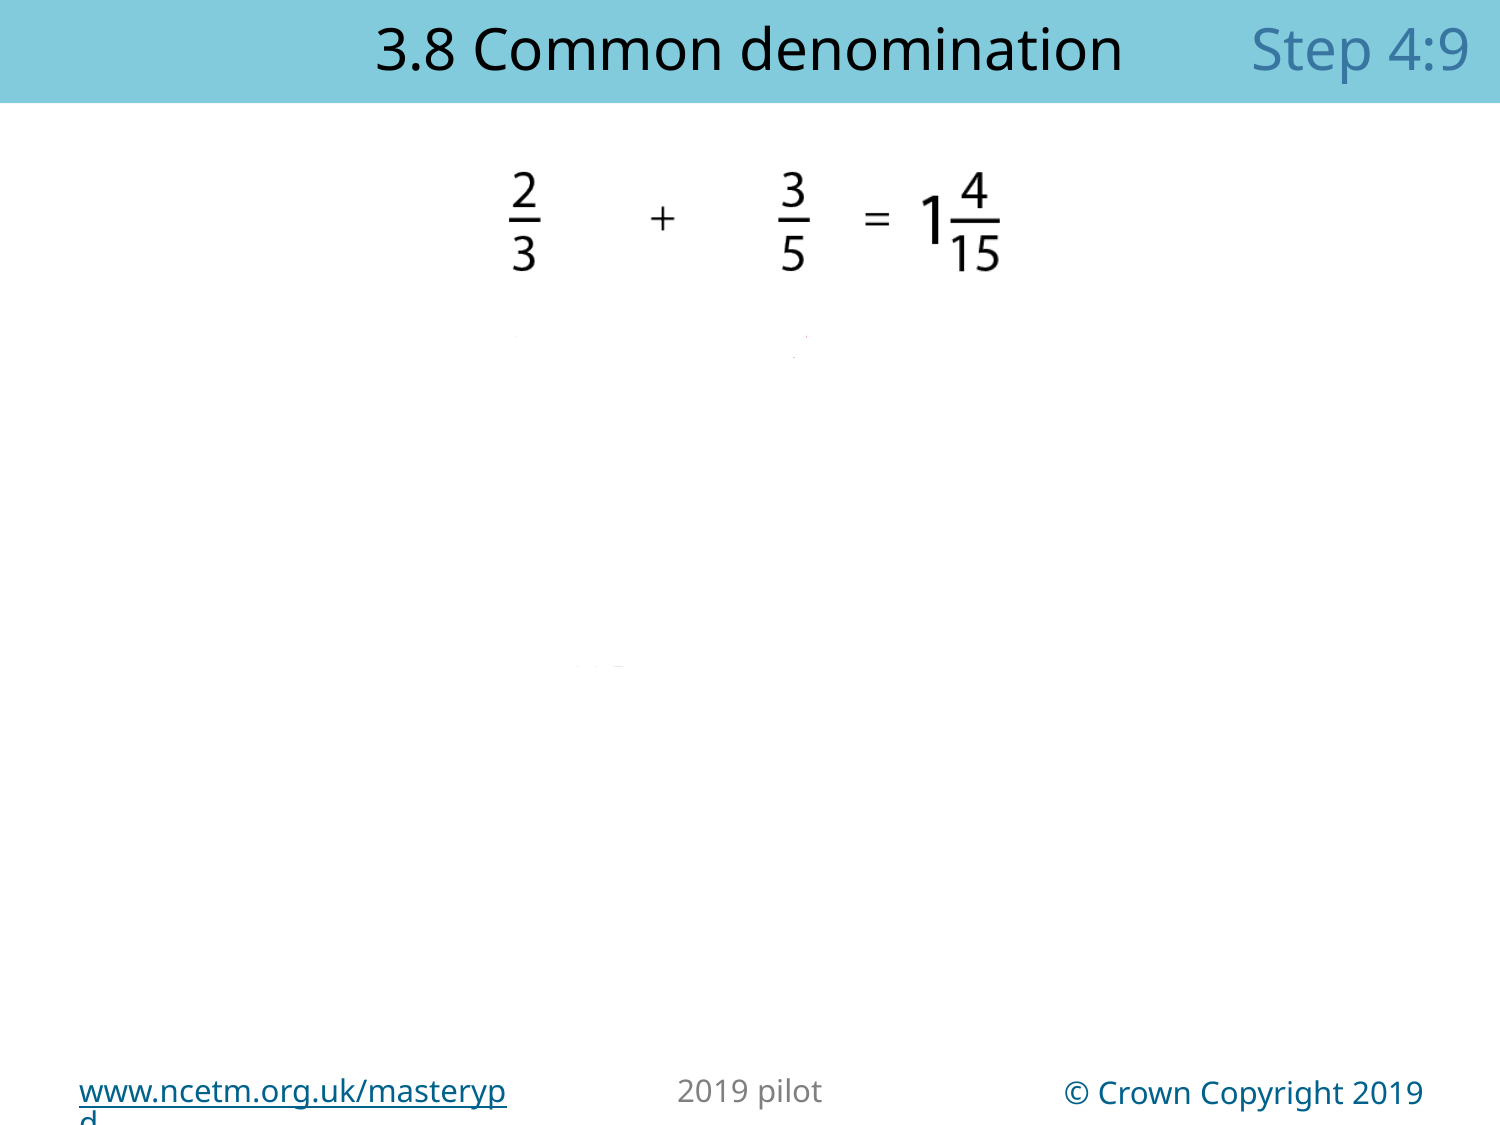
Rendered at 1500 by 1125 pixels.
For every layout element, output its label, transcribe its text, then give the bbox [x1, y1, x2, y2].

picture [246, 155, 1254, 1077]
list Step 4:9 [0, 0, 1500, 104]
